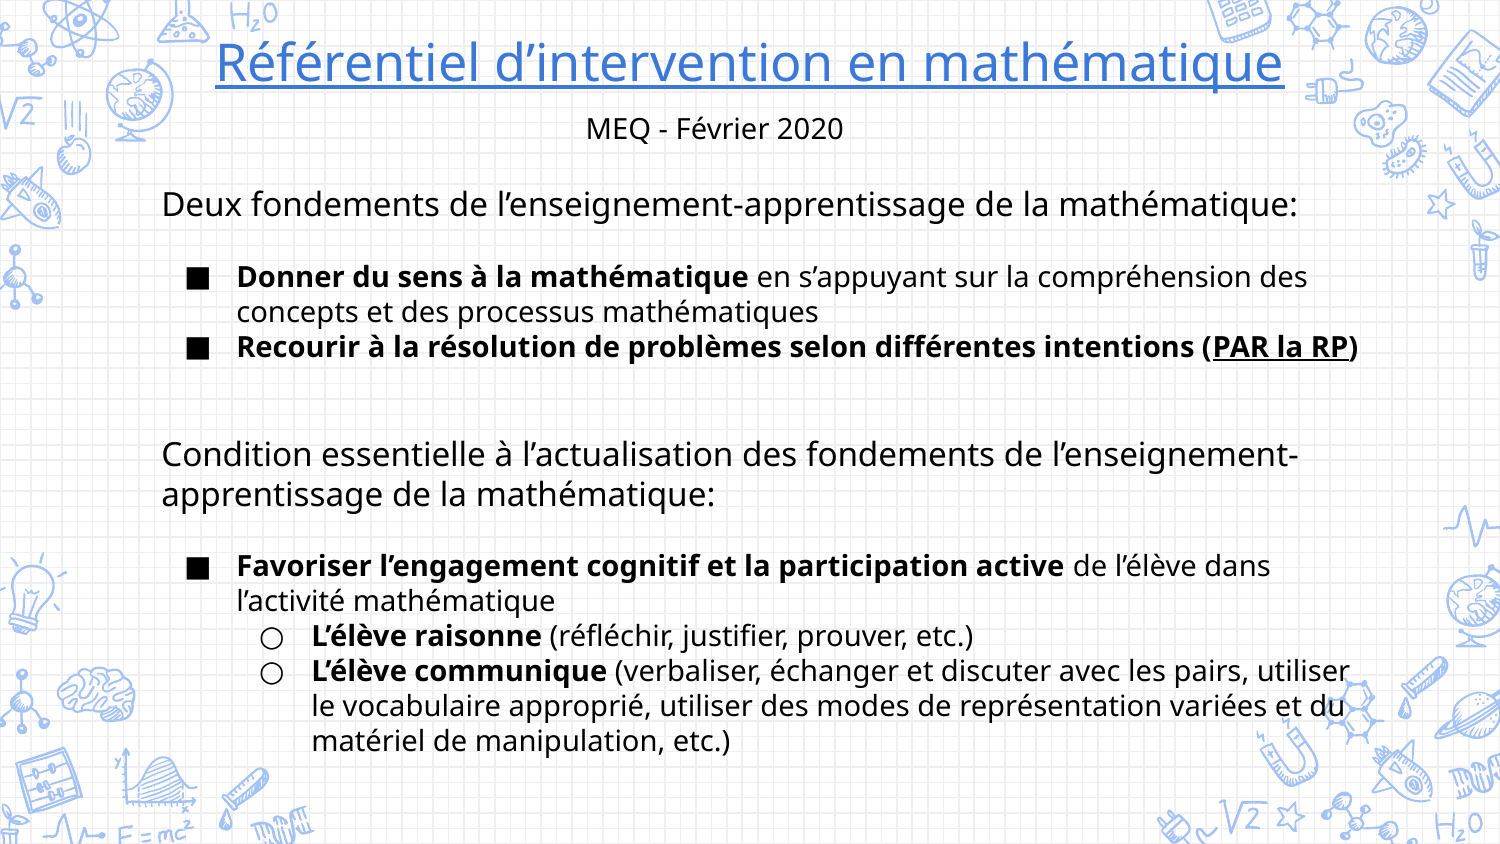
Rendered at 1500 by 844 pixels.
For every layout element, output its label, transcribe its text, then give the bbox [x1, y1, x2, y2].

text_box MEQ - Février 2020 [516, 95, 914, 168]
text_box Deux fondements de l’enseignement-apprentissage de la mathématique: Donner du sens à la mathématique en s’appuyant sur la compréhension des concepts et des processus mathématiques Recourir à la résolution de problèmes selon différentes intentions (PAR la RP) Condition essentielle à l’actualisation des fondements de l’enseignement-apprentissage de la mathématique: Favoriser l’engagement cognitif et la participation active de l’élève dans l’activité mathématique L’élève raisonne (réfléchir, justifier, prouver, etc.) L’élève communique (verbaliser, échanger et discuter avec les pairs, utiliser le vocabulaire approprié, utiliser des modes de représentation variées et du matériel de manipulation, etc.) [146, 168, 1379, 731]
text_box Référentiel d’intervention en mathématique [0, 0, 1500, 130]
